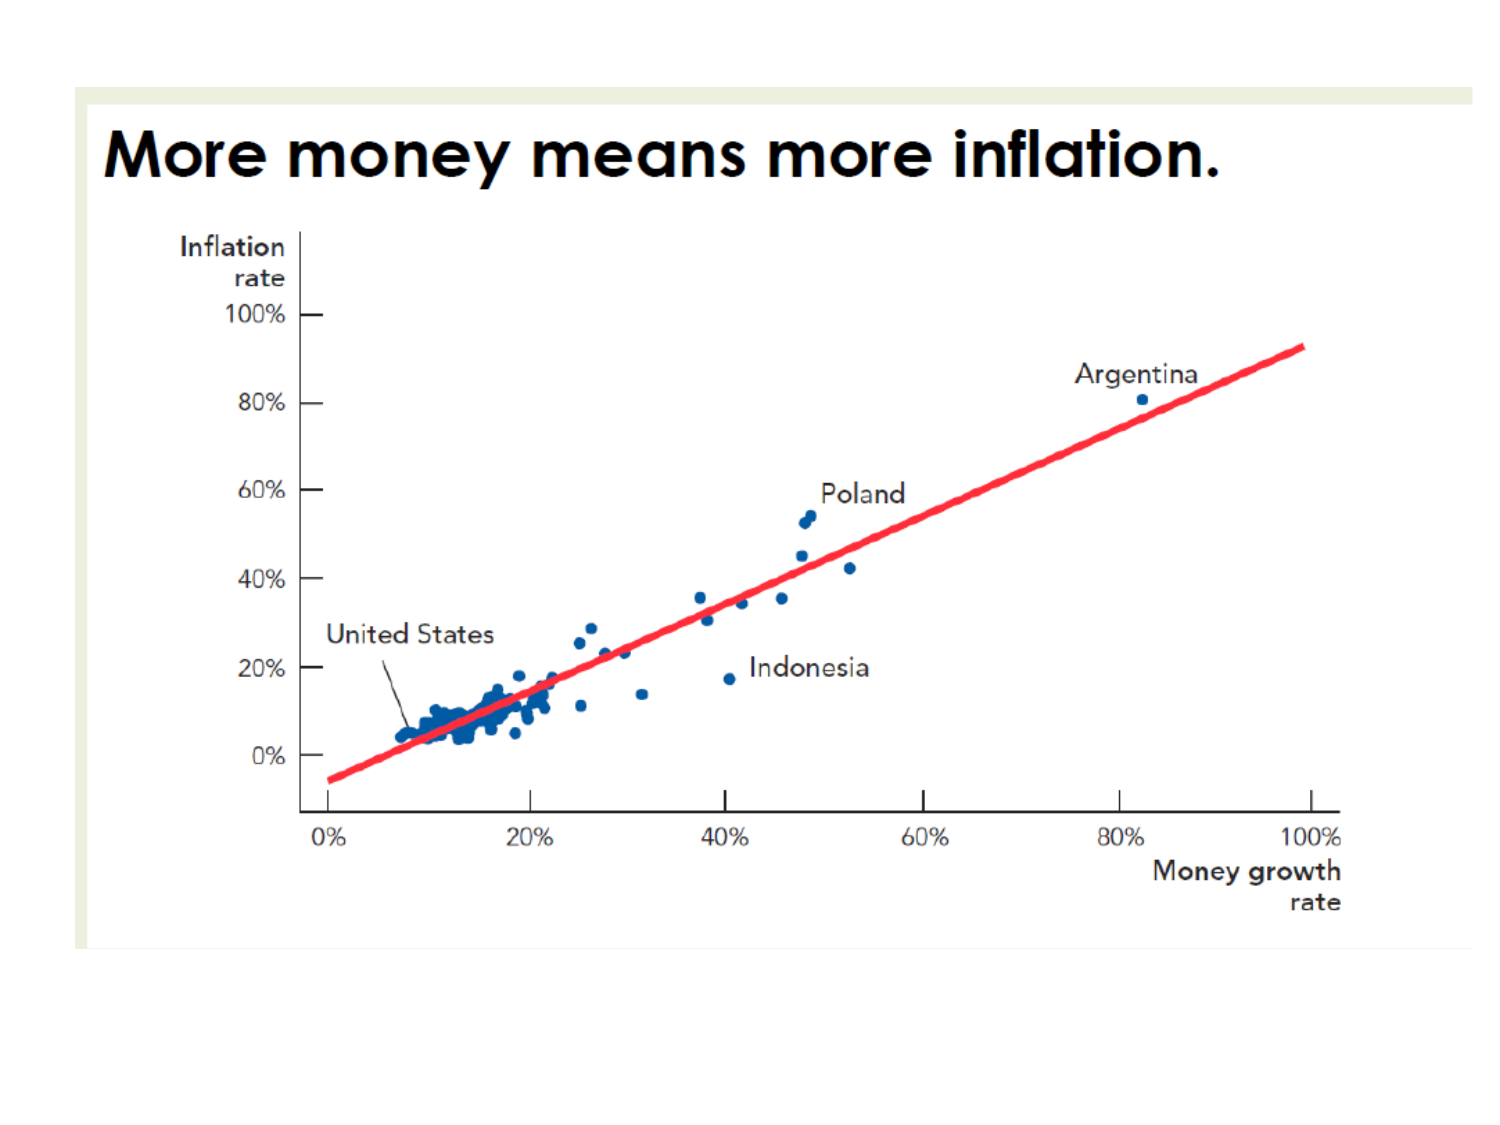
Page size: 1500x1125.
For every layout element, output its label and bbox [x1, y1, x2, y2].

picture [74, 87, 1473, 949]
